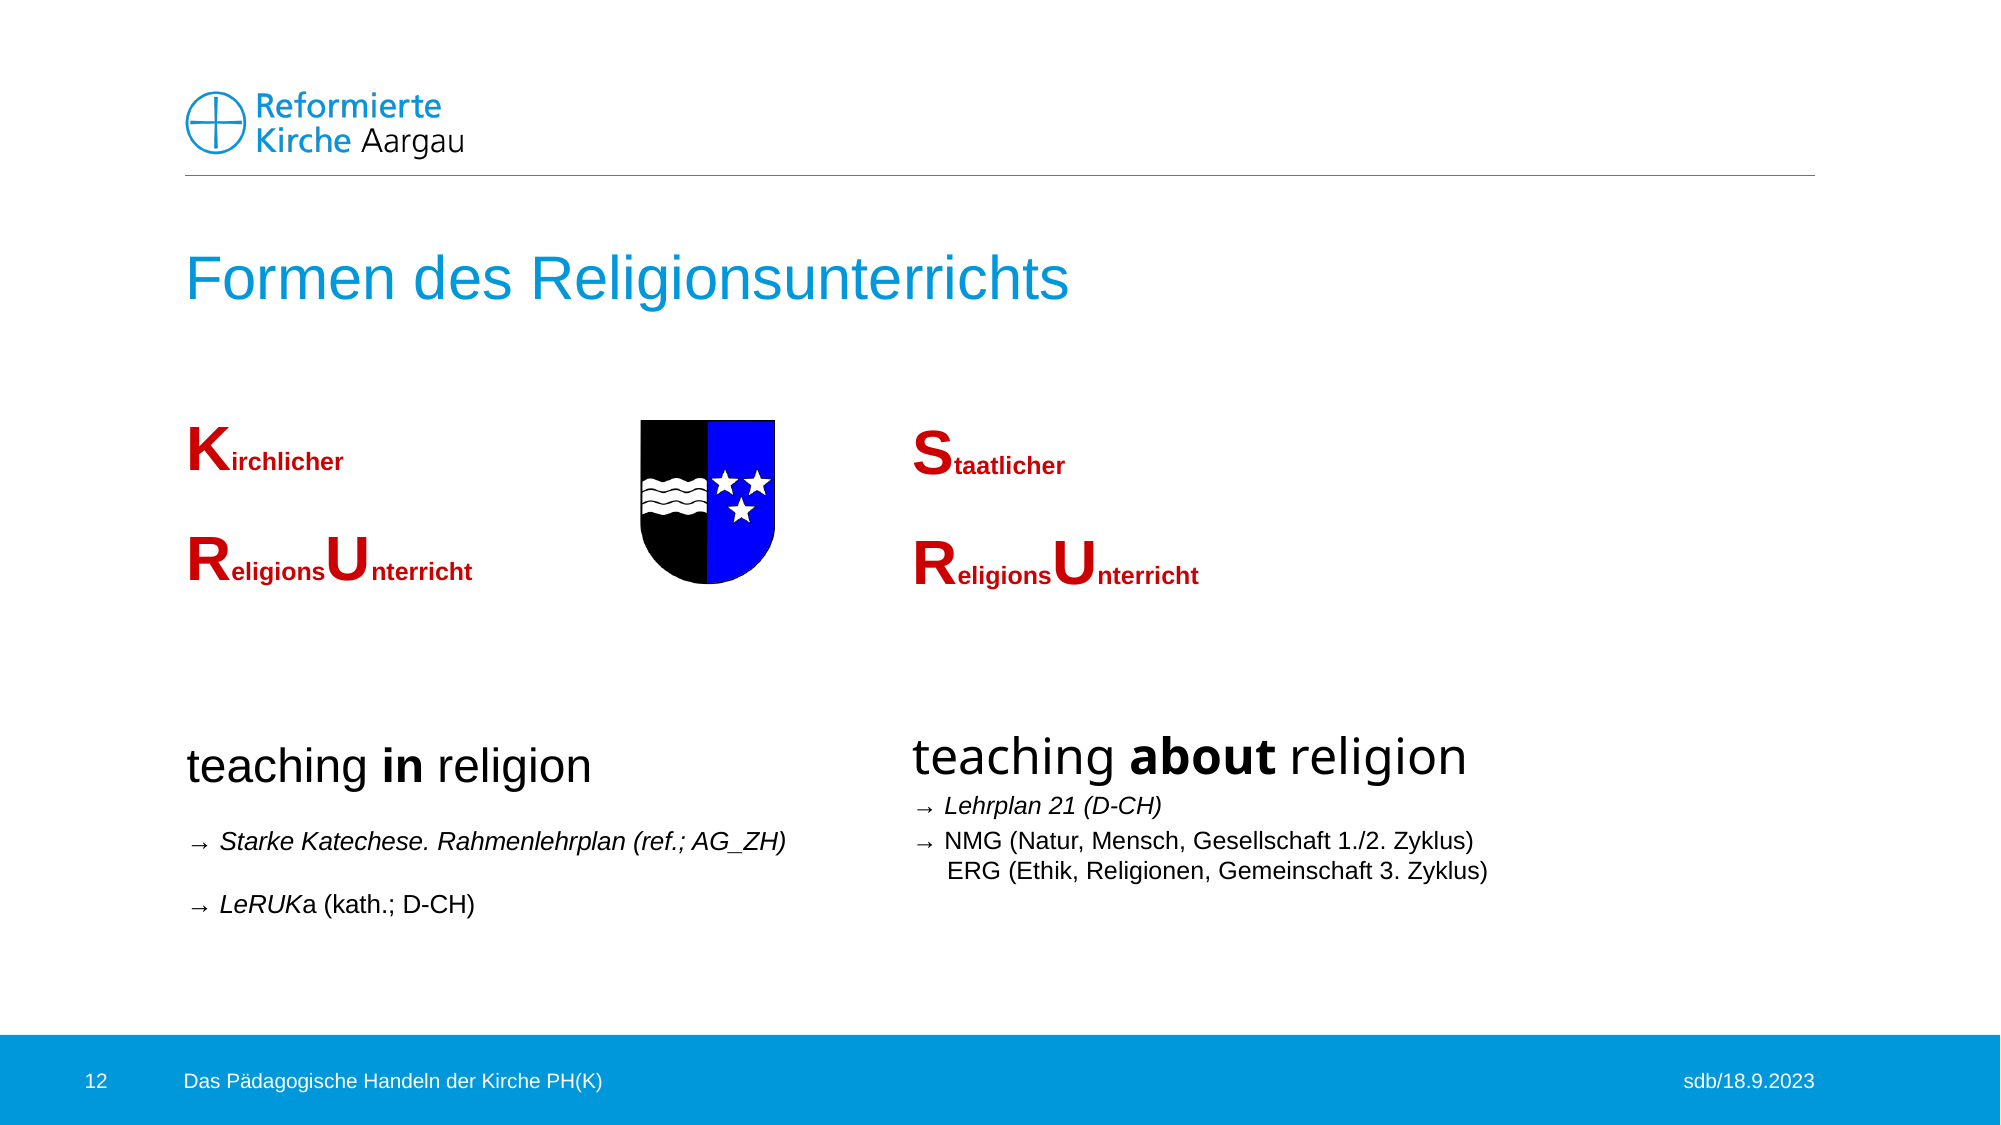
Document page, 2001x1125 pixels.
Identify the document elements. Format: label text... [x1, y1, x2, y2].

picture [639, 420, 775, 585]
title Formen des Religionsunterrichts [184, 246, 1816, 388]
text_box Kirchlicher ReligionsUnterricht [185, 385, 502, 705]
picture [179, 85, 467, 164]
text_box Staatlicher ReligionsUnterricht [912, 389, 1247, 676]
slide_number 12 [84, 1034, 183, 1125]
list teaching in religion → Starke Katechese. Rahmenlehrplan (ref.; AG_ZH) → LeRUKa (kath.; D-CH) [171, 727, 811, 929]
footer Das Pädagogische Handeln der Kirche PH(K) sdb/18.9.2023 [183, 1034, 1916, 1125]
text_box teaching about religion → Lehrplan 21 (D-CH) → NMG (Natur, Mensch, Gesellschaft 1./2. Zyklus) ERG (Ethik, Religionen, Gemeinschaft 3. Zyklus) [912, 724, 1536, 879]
